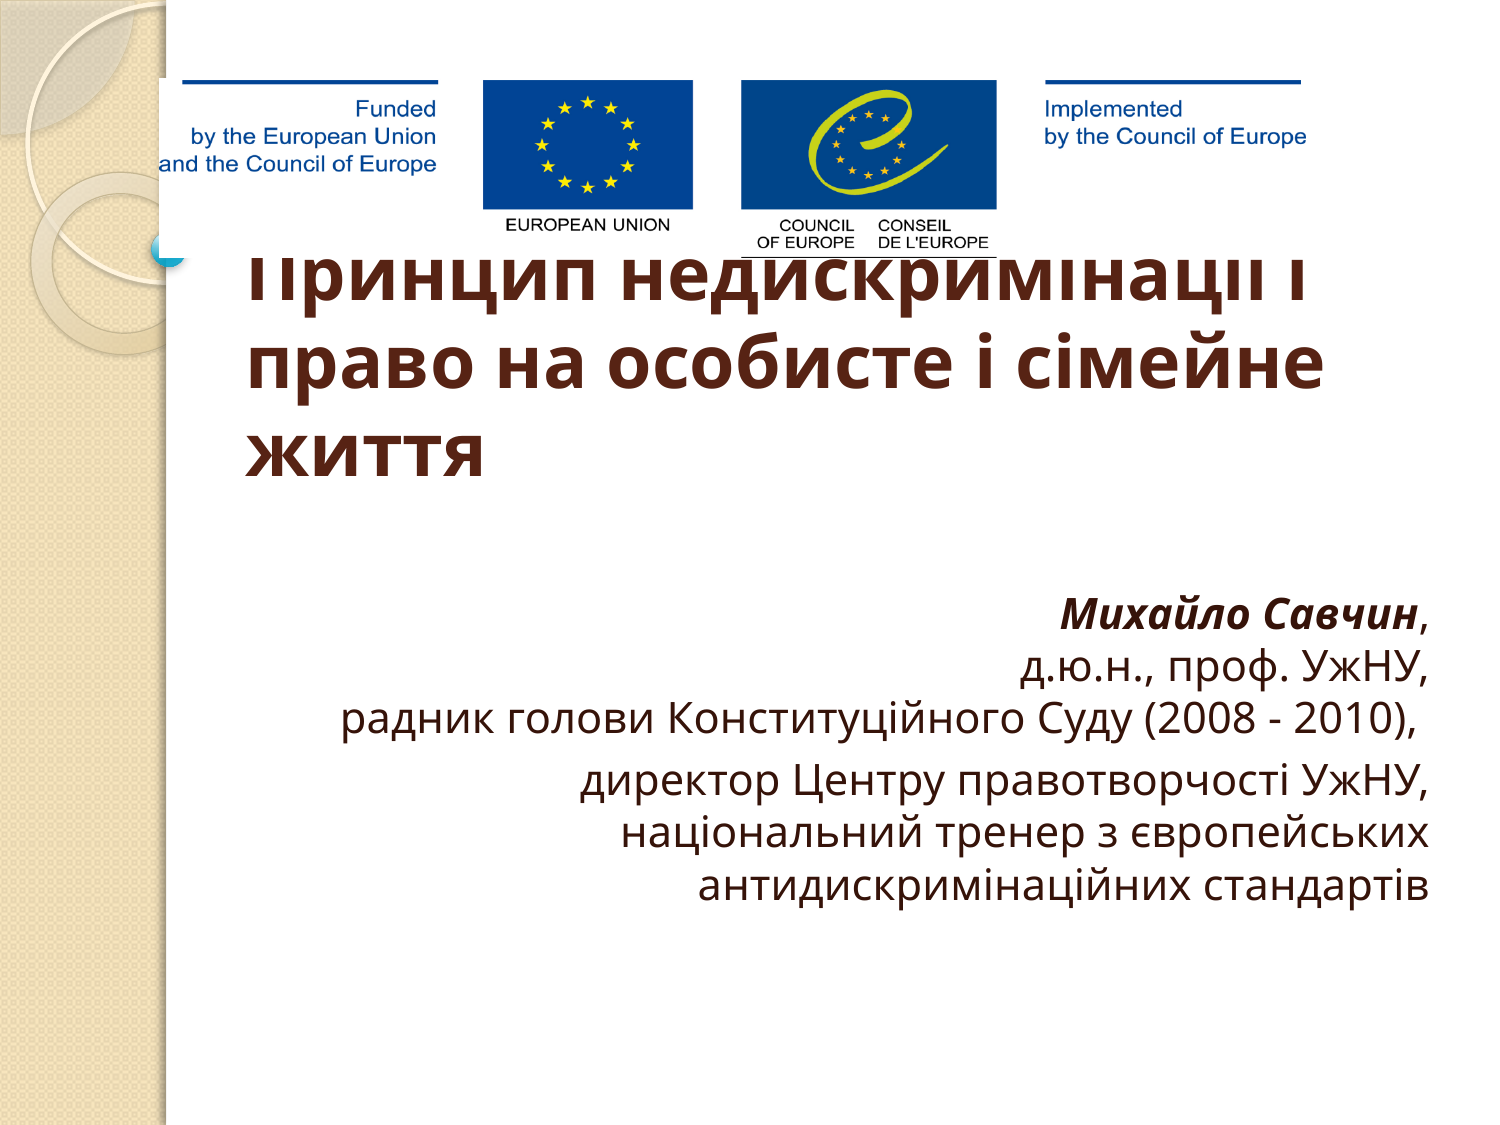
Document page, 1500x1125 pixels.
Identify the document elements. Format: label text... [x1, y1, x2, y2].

picture [159, 77, 1306, 258]
subtitle Михайло Савчин, д.ю.н., проф. УжНУ, радник голови Конституційного Суду (2008 - 2010), директор Центру правотворчості УжНУ, національний тренер з європейських антидискримінаційних стандартів [230, 586, 1446, 917]
title Принцип недискримінації і право на особисте і сімейне життя [230, 113, 1446, 499]
